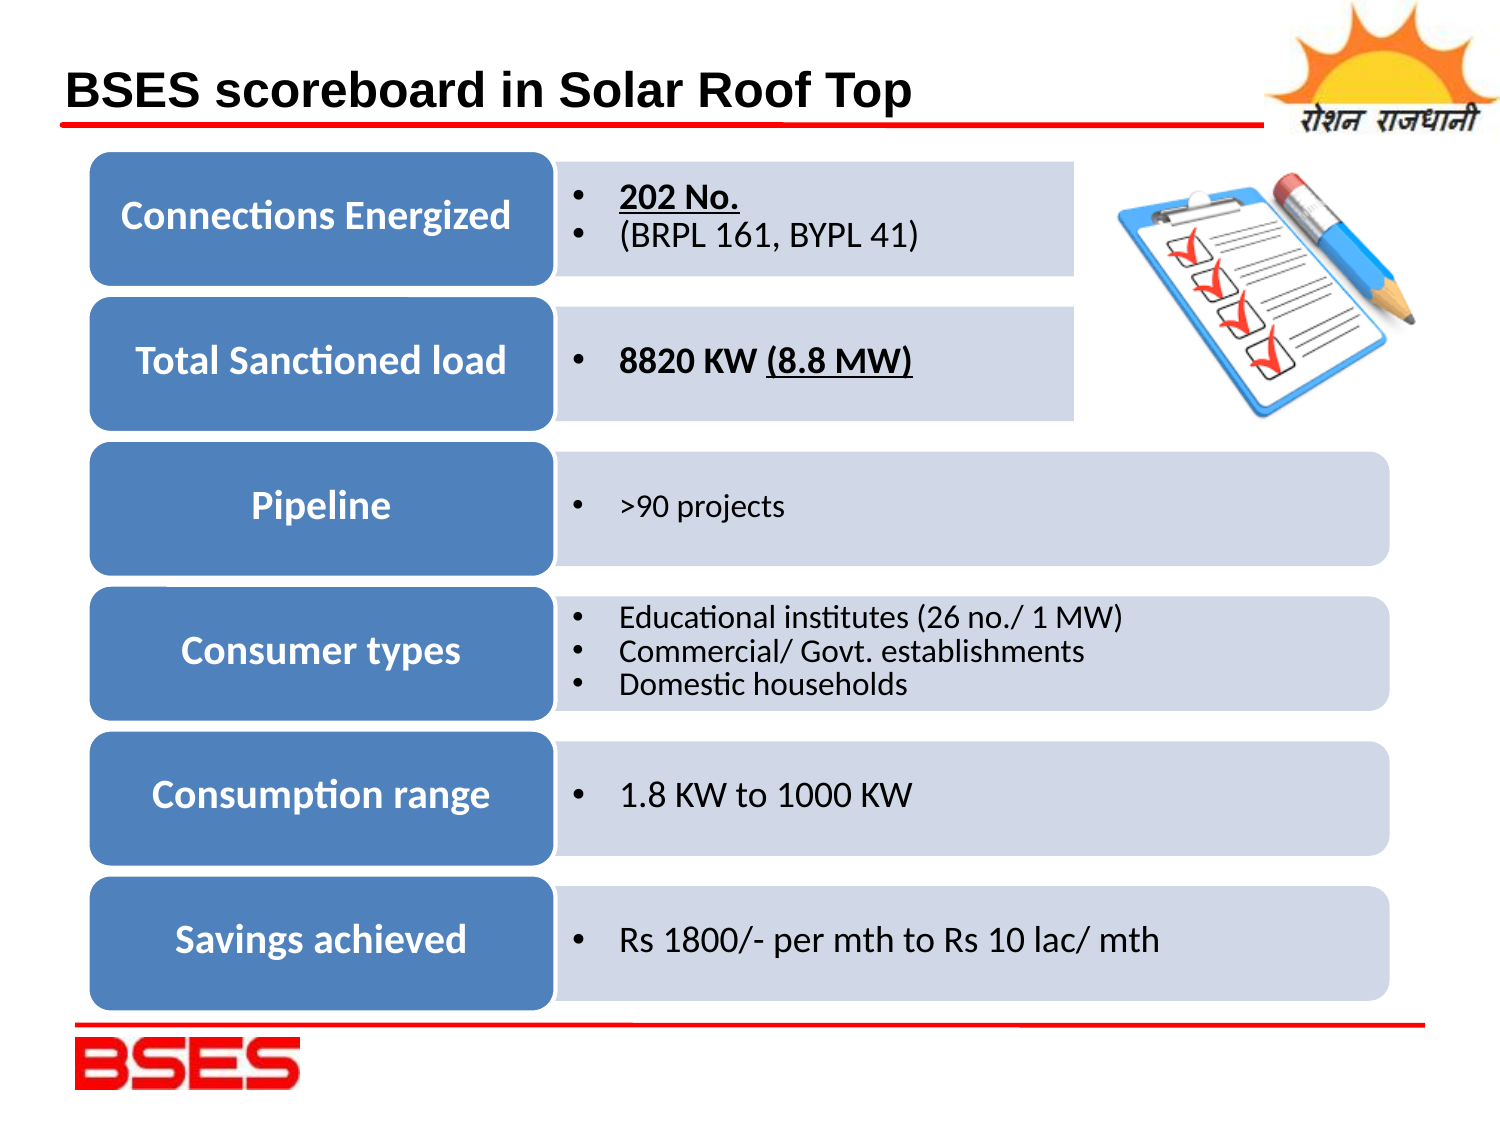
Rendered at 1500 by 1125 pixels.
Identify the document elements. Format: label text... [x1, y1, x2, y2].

picture [75, 1037, 300, 1090]
picture [1074, 149, 1459, 438]
picture [1264, 0, 1500, 138]
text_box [87, 149, 1388, 1013]
text_box BSES scoreboard in Solar Roof Top [50, 49, 1259, 125]
